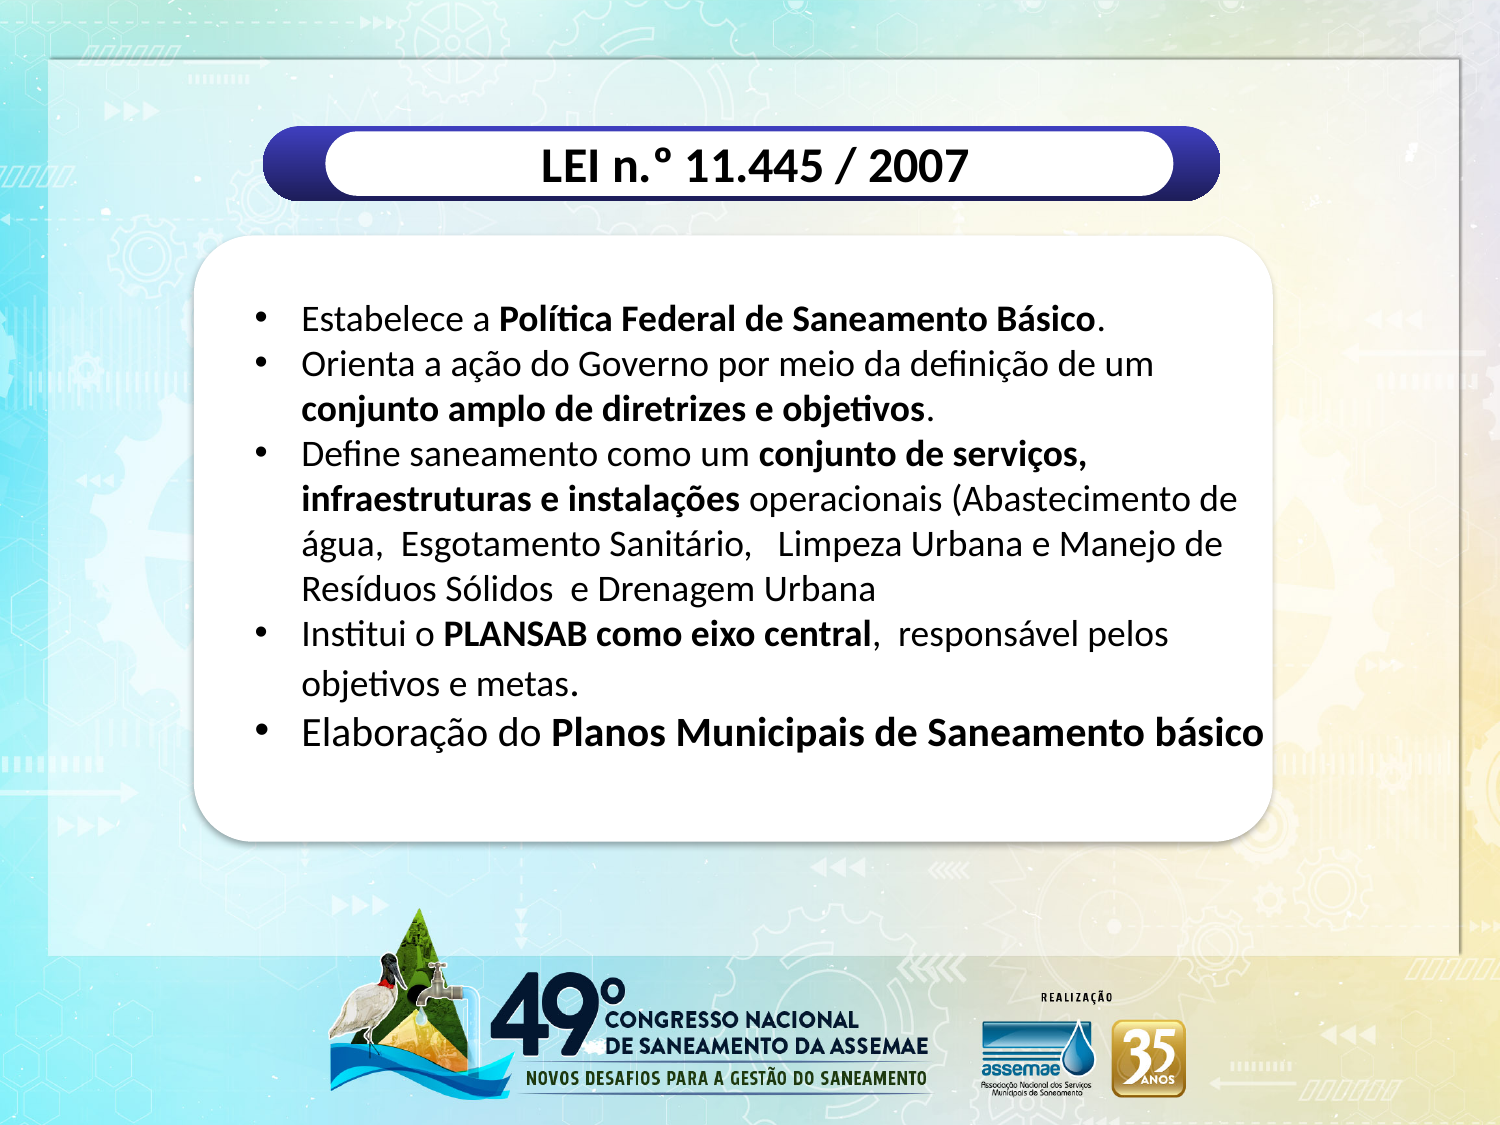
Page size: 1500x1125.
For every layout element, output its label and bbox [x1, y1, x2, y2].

text_box [193, 125, 1304, 842]
title [112, 90, 1418, 894]
picture [0, 0, 1500, 1125]
